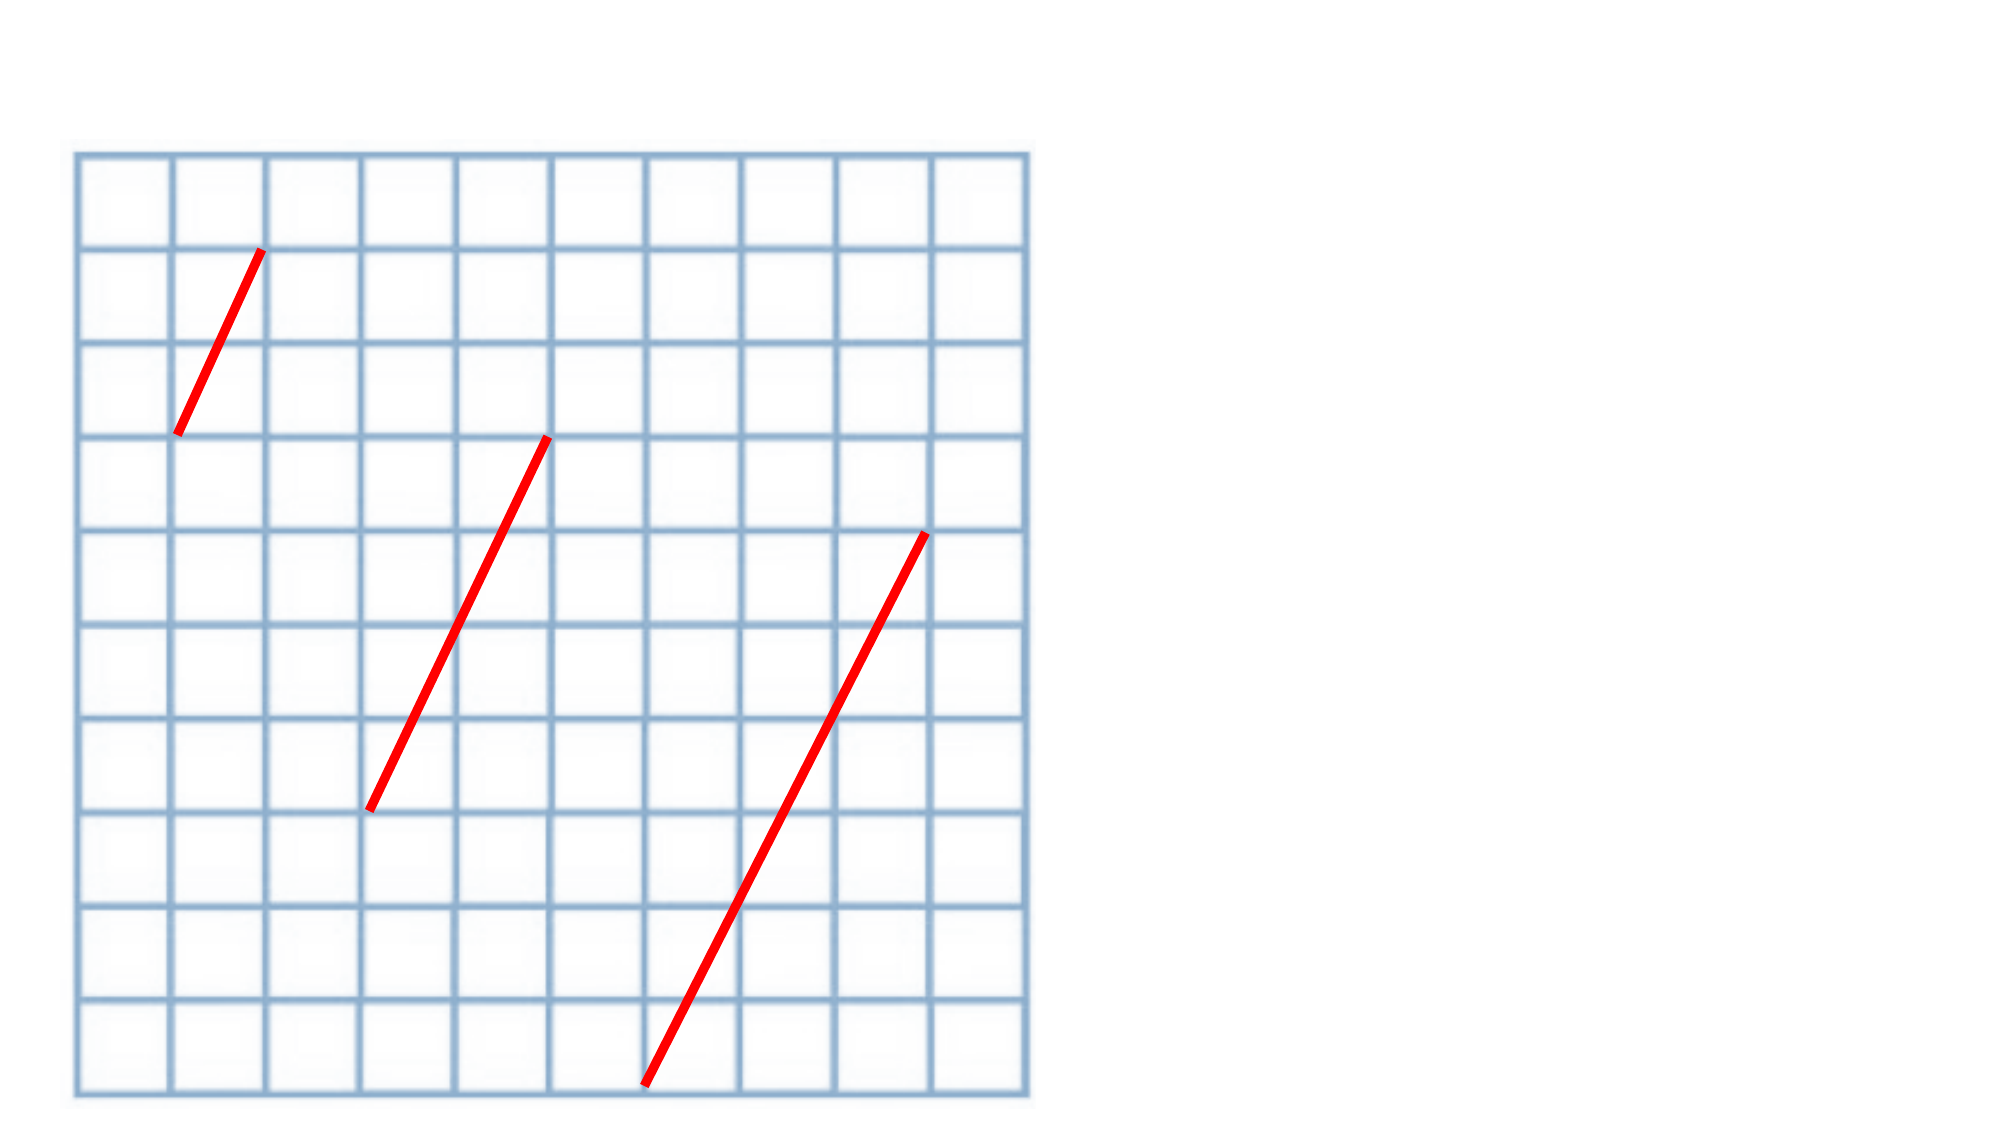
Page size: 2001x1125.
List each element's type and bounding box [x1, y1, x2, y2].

text_box [644, 532, 926, 1086]
picture [59, 138, 1036, 1109]
text_box [369, 436, 548, 811]
text_box [177, 249, 262, 435]
